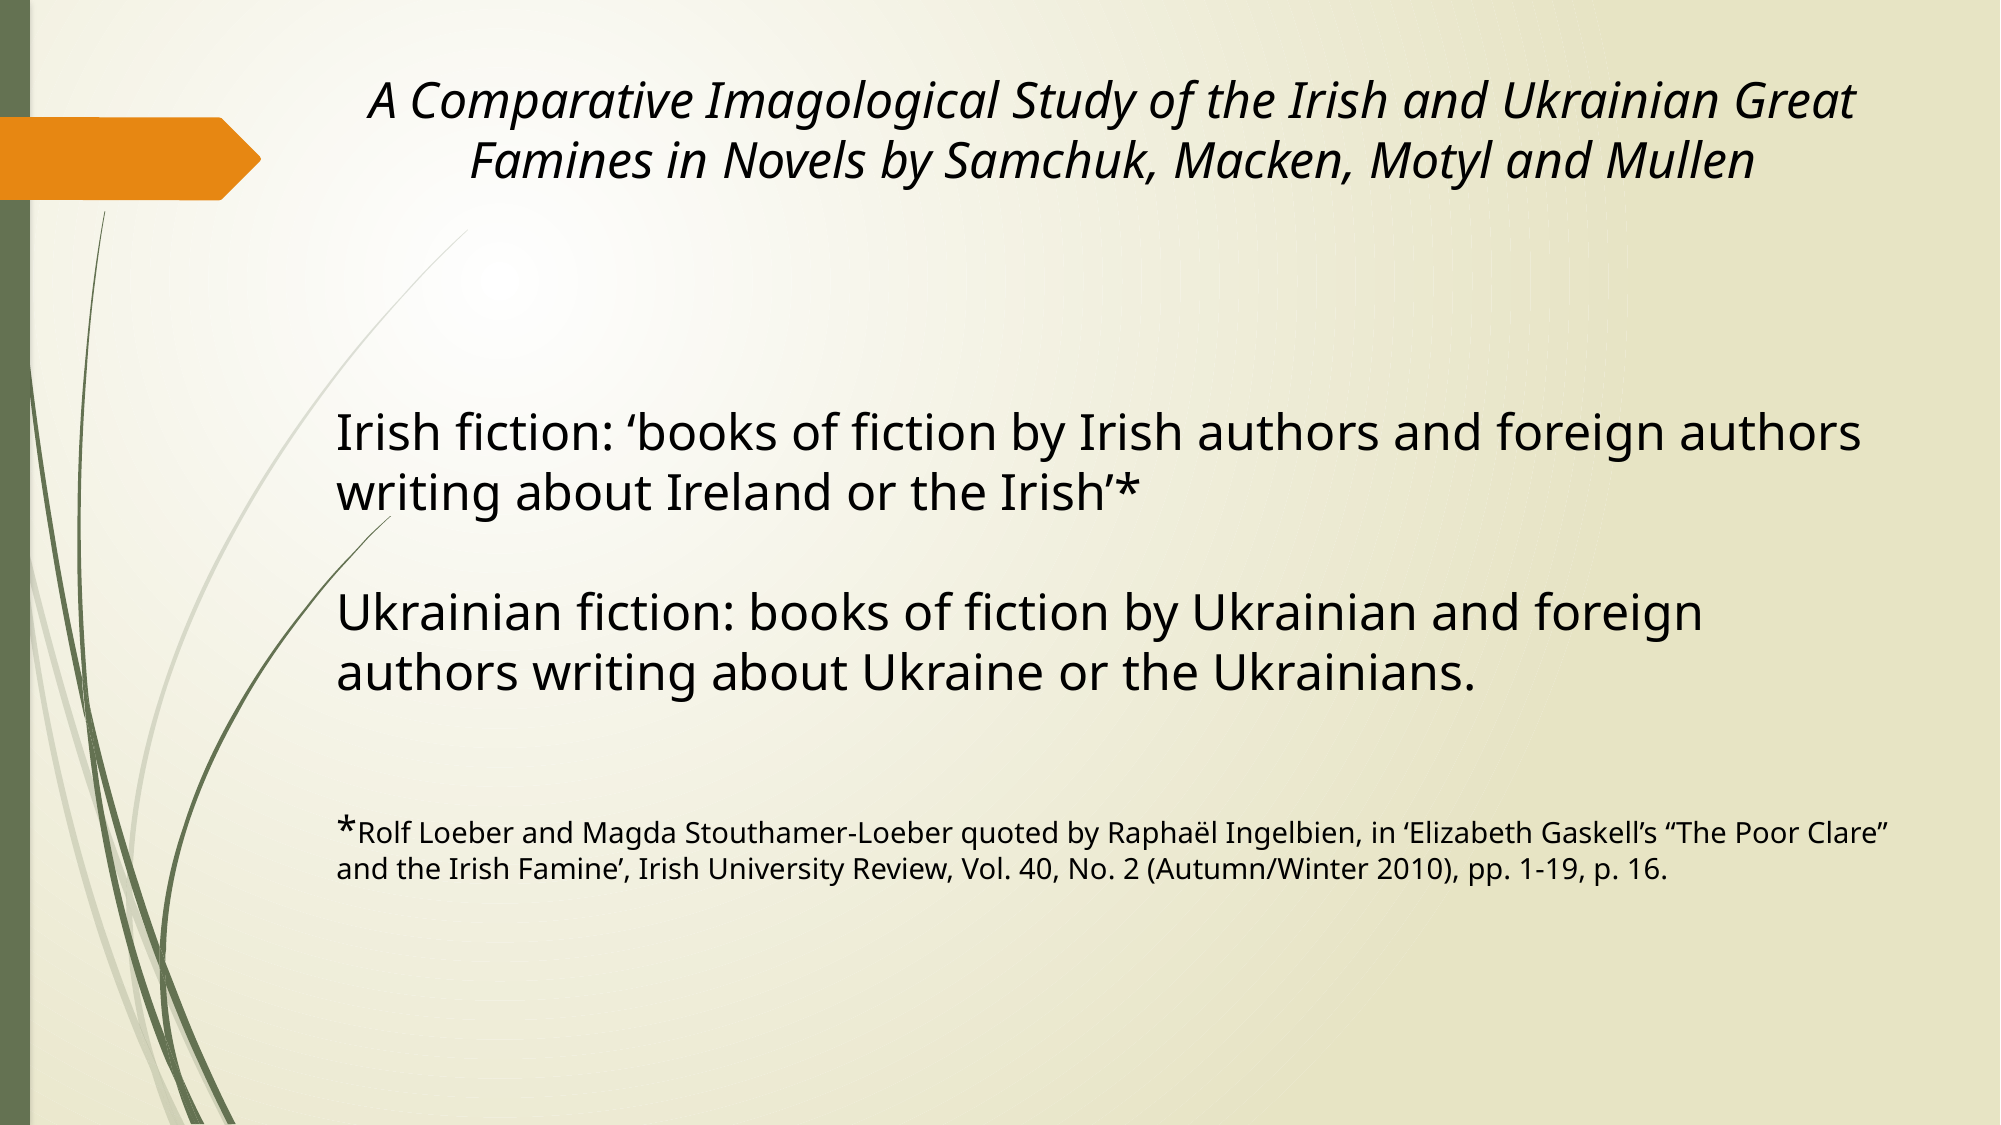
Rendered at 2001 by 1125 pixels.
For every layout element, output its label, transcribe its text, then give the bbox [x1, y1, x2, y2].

text_box A Comparative Imagological Study of the Irish and Ukrainian Great Famines in Novels by Samchuk, Macken, Motyl and Mullen [321, 60, 1905, 256]
text_box Irish fiction: ‘books of fiction by Irish authors and foreign authors writing about Ireland or the Irish’* Ukrainian fiction: books of fiction by Ukrainian and foreign authors writing about Ukraine or the Ukrainians. *Rolf Loeber and Magda Stouthamer-Loeber quoted by Raphaël Ingelbien, in ‘Elizabeth Gaskell’s “The Poor Clare” and the Irish Famine’, Irish University Review, Vol. 40, No. 2 (Autumn/Winter 2010), pp. 1-19, p. 16. [321, 393, 1905, 894]
